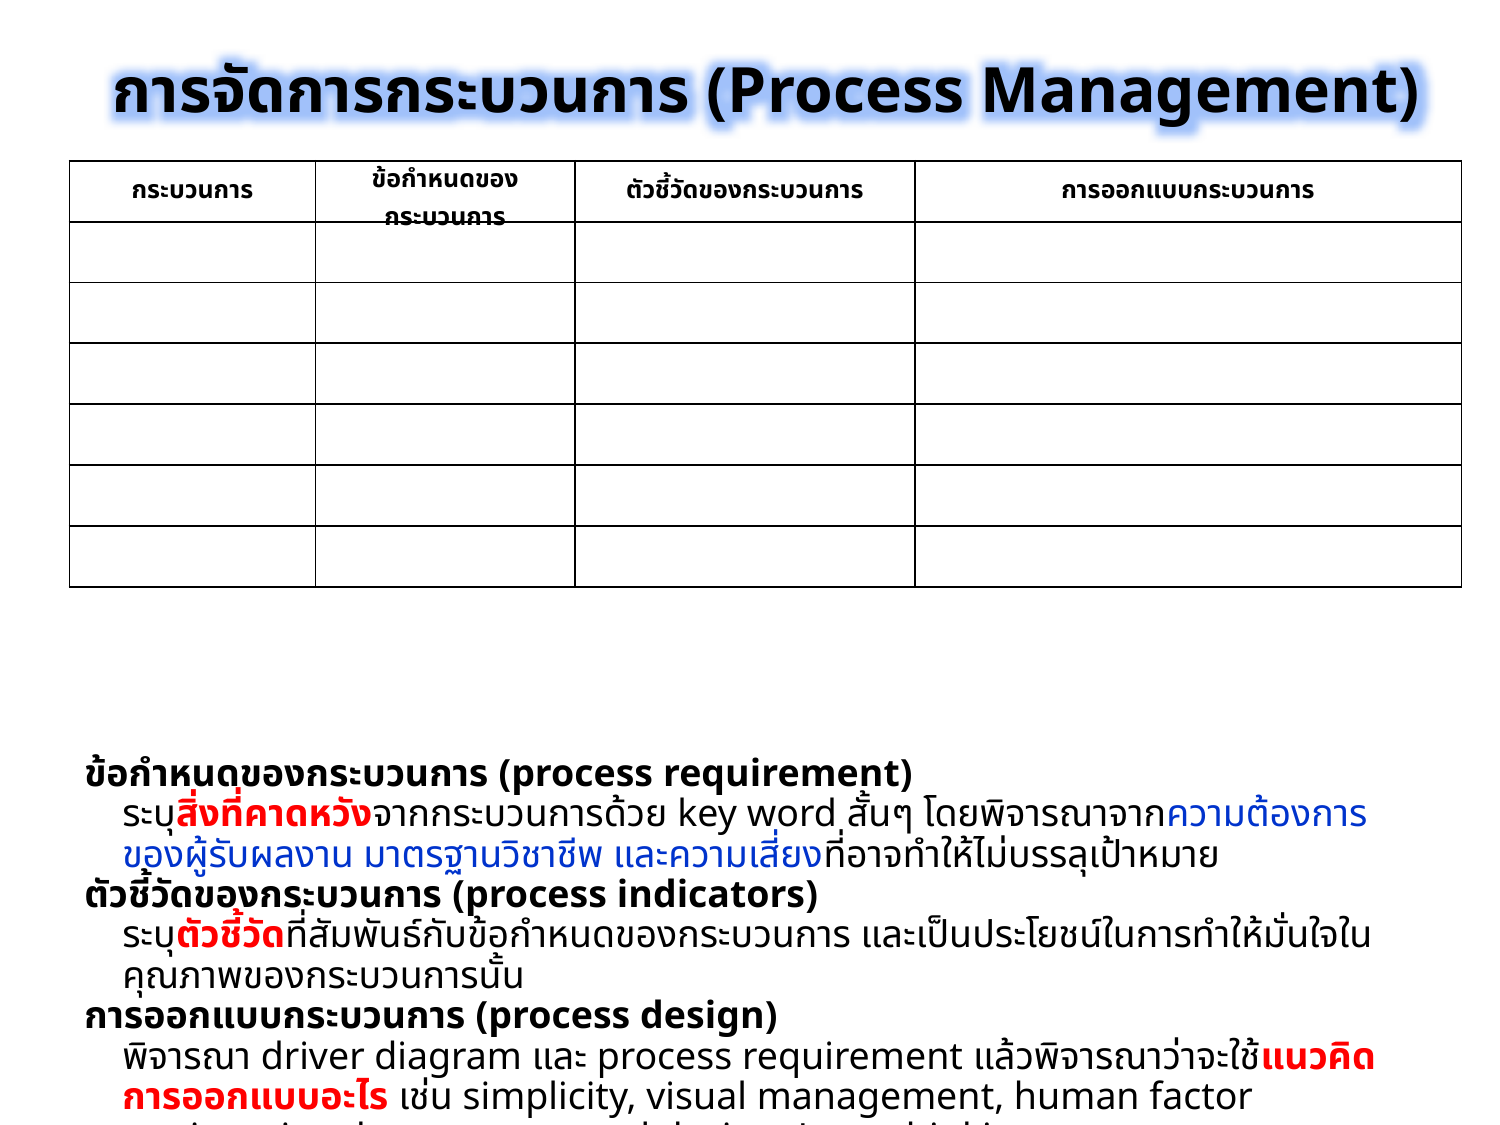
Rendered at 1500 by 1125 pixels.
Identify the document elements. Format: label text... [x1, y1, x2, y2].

table_cell [576, 283, 914, 342]
table_cell [916, 283, 1461, 342]
table_header กระบวนการ [70, 162, 315, 221]
table_cell [70, 283, 315, 342]
table_cell [576, 527, 914, 586]
text_box การจัดการกระบวนการ (Process Management) [101, 44, 1432, 131]
table_cell [916, 405, 1461, 464]
table_header ตัวชี้วัดของกระบวนการ [576, 162, 914, 221]
table_header ข้อกำหนดของกระบวนการ [316, 162, 574, 221]
table_cell [316, 405, 574, 464]
table_cell [316, 527, 574, 586]
table_cell [576, 223, 914, 282]
table_cell [576, 466, 914, 525]
table_cell [316, 344, 574, 403]
table_cell [316, 283, 574, 342]
text_box ข้อกำหนดของกระบวนการ (process requirement) ระบุสิ่งที่คาดหวังจากกระบวนการด้วย key word สั้นๆ โดยพิจารณาจากความต้องการของผู้รับผลงาน มาตรฐานวิชาชีพ และความเสี่ยงที่อาจทำให้ไม่บรรลุเป้าหมาย ตัวชี้วัดของกระบวนการ (process indicators) ระบุตัวชี้วัดที่สัมพันธ์กับข้อกำหนดของกระบวนการ และเป็นประโยชน์ในการทำให้มั่นใจในคุณภาพของกระบวนการนั้น การออกแบบกระบวนการ (process design) พิจารณา driver diagram และ process requirement แล้วพิจารณาว่าจะใช้แนวคิดการออกแบบอะไร เช่น simplicity, visual management, human factor engineering, human-centered design, Lean thinking [69, 746, 1438, 1125]
table_cell [916, 344, 1461, 403]
table_cell [70, 405, 315, 464]
table_header การออกแบบกระบวนการ [916, 162, 1461, 221]
table_cell [576, 344, 914, 403]
table_cell [916, 466, 1461, 525]
table_cell [916, 223, 1461, 282]
table_cell [316, 223, 574, 282]
table_cell [70, 223, 315, 282]
table_cell [70, 527, 315, 586]
table_cell [70, 466, 315, 525]
table_cell [916, 527, 1461, 586]
table_cell [70, 344, 315, 403]
table_cell [316, 466, 574, 525]
table_cell [576, 405, 914, 464]
